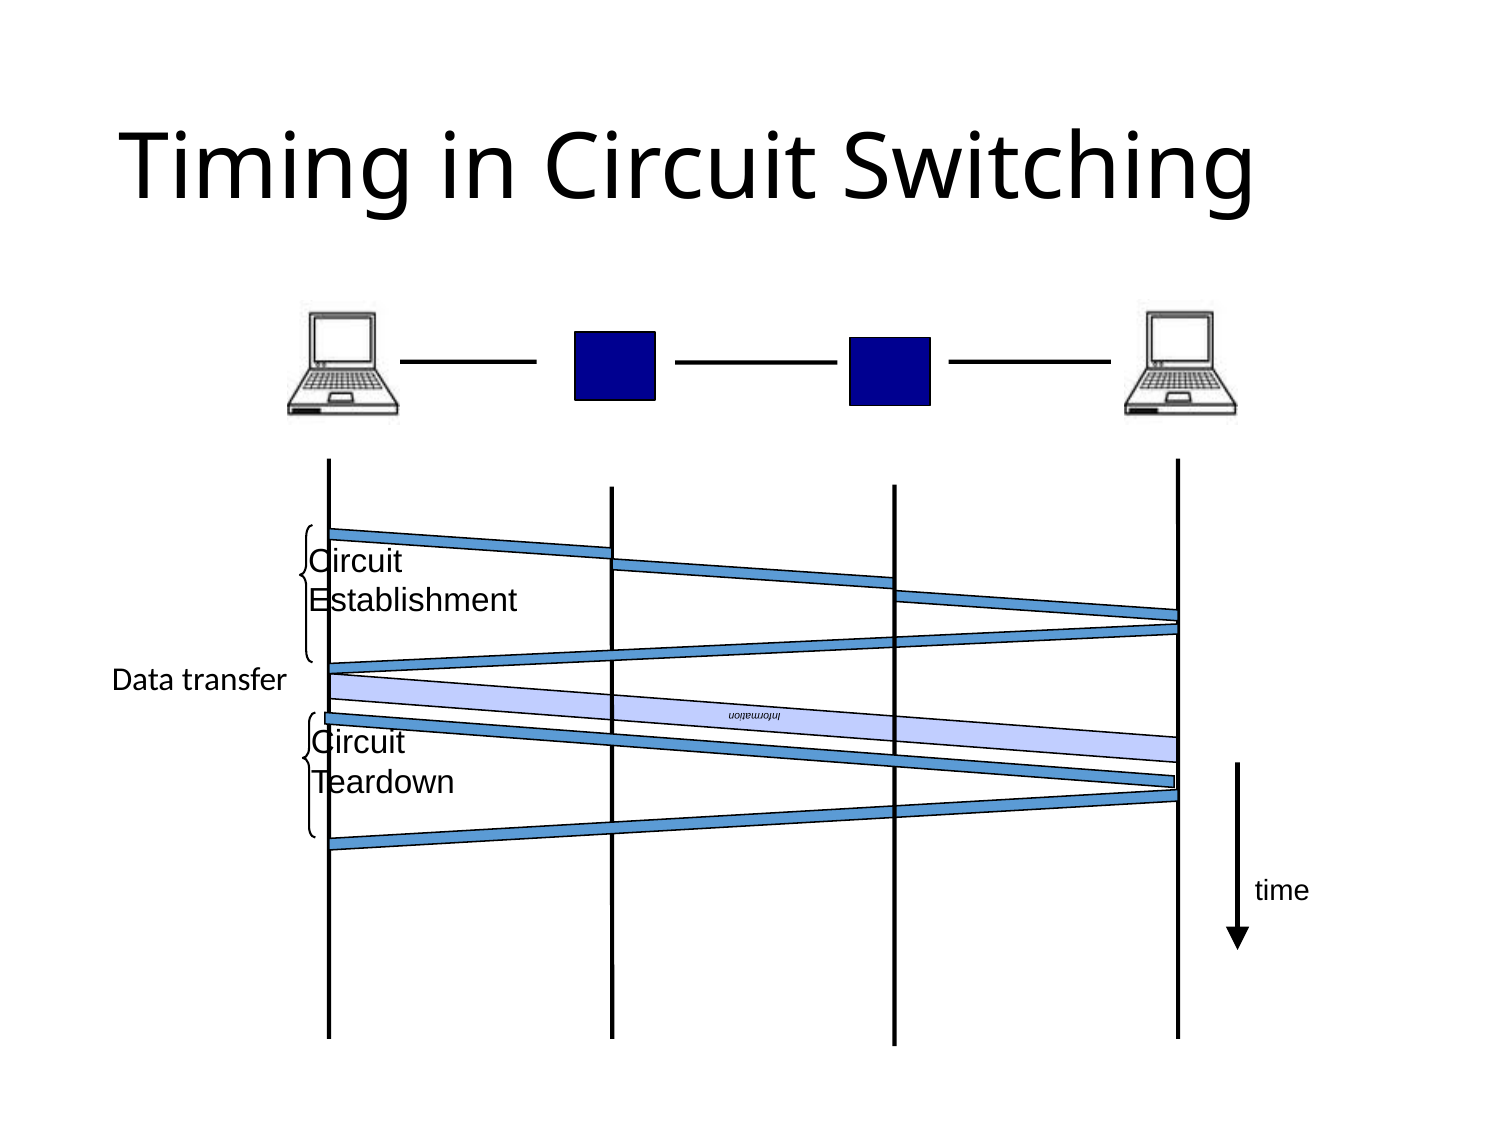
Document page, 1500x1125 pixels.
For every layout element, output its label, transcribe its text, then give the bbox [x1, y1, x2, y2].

text_box [328, 637, 894, 674]
text_box [849, 337, 931, 406]
text_box Information [329, 674, 611, 720]
text_box [328, 528, 612, 559]
text_box Information [612, 694, 894, 742]
picture [1124, 299, 1238, 425]
text_box Circuit Teardown [302, 712, 316, 838]
text_box [324, 712, 1175, 788]
text_box [895, 623, 1179, 648]
text_box [1227, 762, 1248, 950]
text_box Circuit Establishment [299, 524, 313, 663]
title Timing in Circuit Switching [103, 59, 1397, 278]
text_box Information [895, 716, 1178, 763]
text_box [328, 805, 894, 850]
text_box [574, 331, 656, 400]
text_box [611, 558, 894, 589]
text_box Data transfer [97, 649, 303, 705]
picture [287, 300, 400, 425]
text_box [895, 590, 1179, 621]
text_box time [1239, 864, 1325, 914]
text_box [895, 789, 1179, 818]
